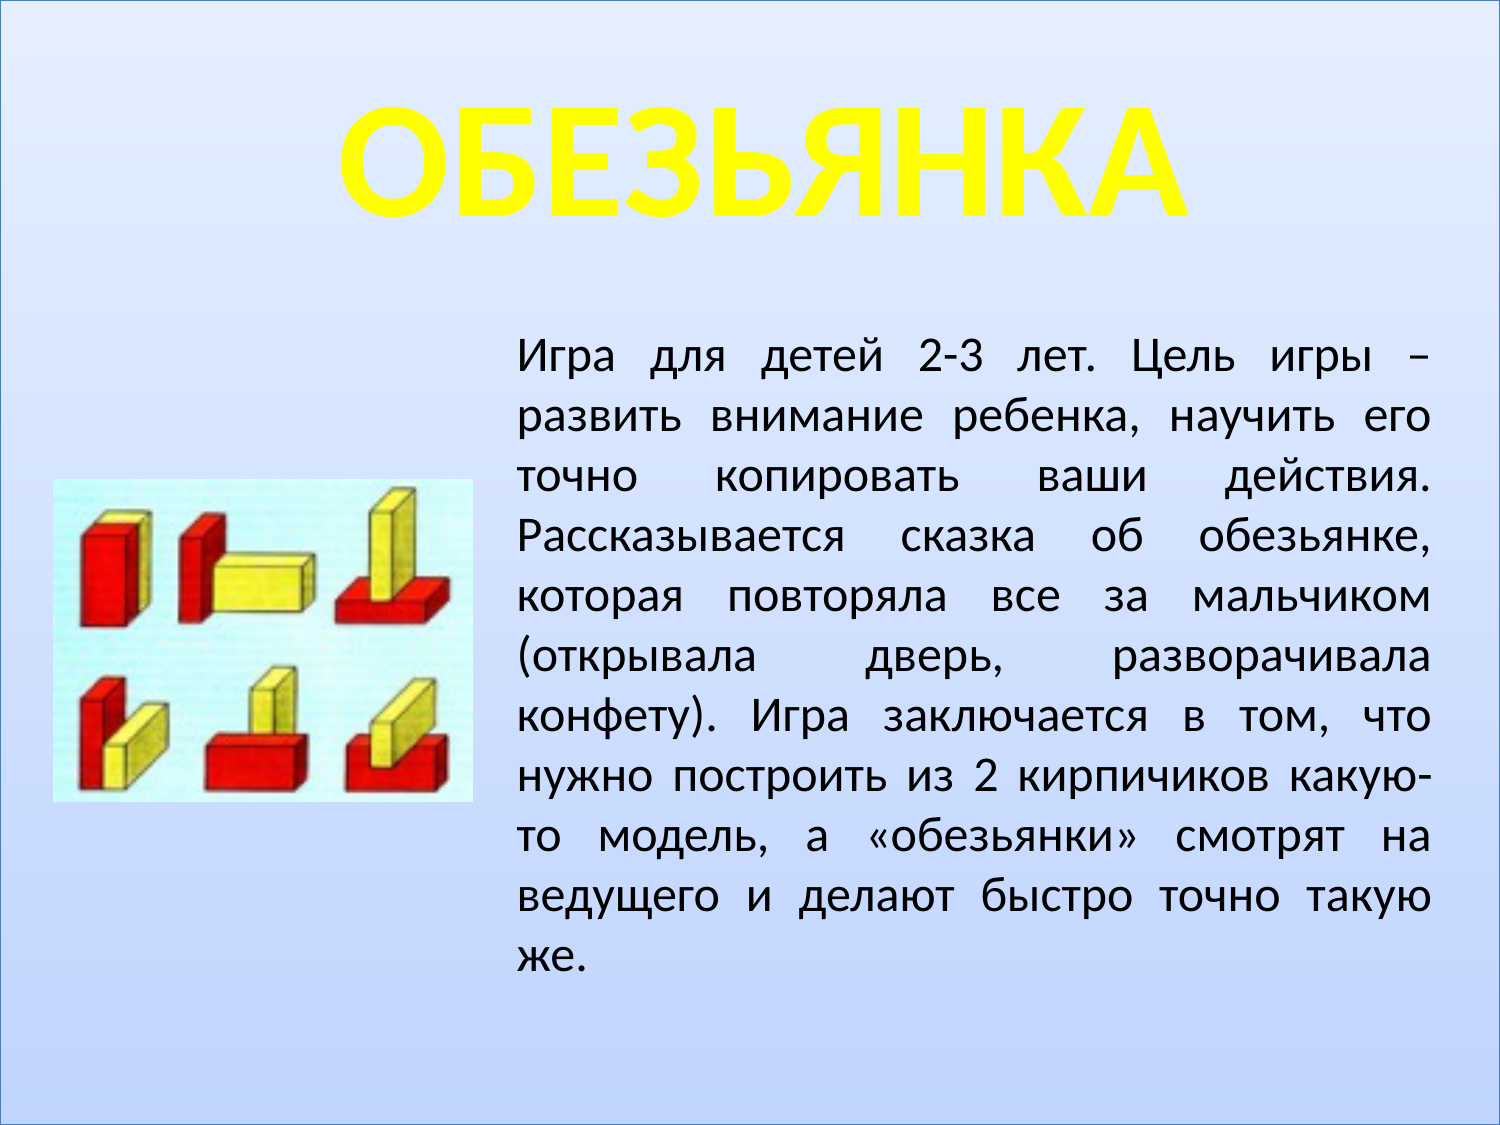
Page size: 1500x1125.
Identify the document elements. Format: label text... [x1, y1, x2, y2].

picture [52, 479, 473, 802]
text_box обезьянка [322, 42, 1206, 258]
text_box Игра для детей 2-3 лет. Цель игры – развить внимание ребенка, научить его точно копировать ваши действия. Рассказывается сказка об обезьянке, которая повторяла все за мальчиком (открывала дверь, разворачивала конфету). Игра заключается в том, что нужно построить из 2 кирпичиков какую-то модель, а «обезьянки» смотрят на ведущего и делают быстро точно такую же. [501, 314, 1447, 610]
text_box [0, 0, 1500, 1125]
